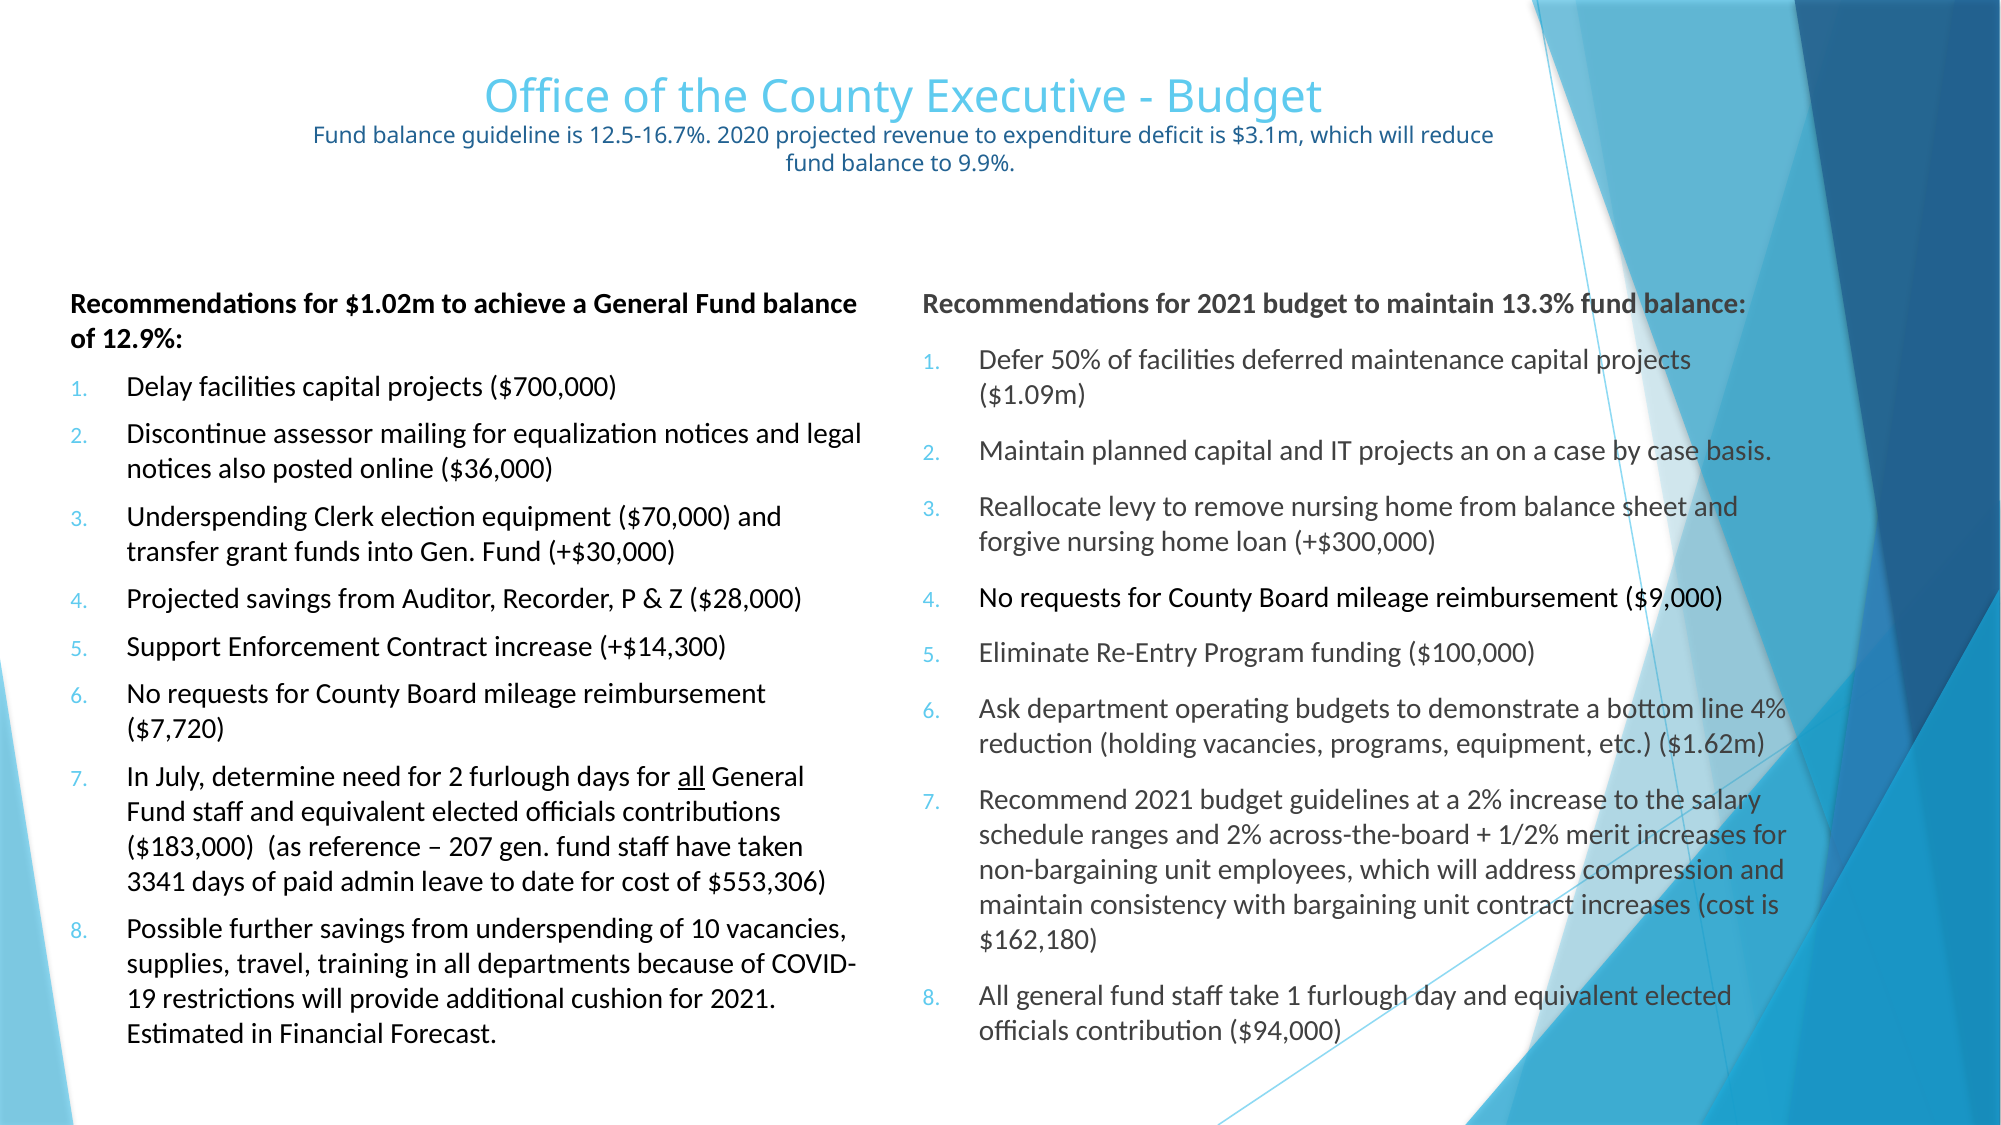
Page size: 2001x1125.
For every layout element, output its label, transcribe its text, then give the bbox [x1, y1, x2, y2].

title Office of the County Executive - Budget Fund balance guideline is 12.5-16.7%. 2020 projected revenue to expenditure deficit is $3.1m, which will reduce fund balance to 9.9%. [285, 58, 1522, 243]
list Recommendations for 2021 budget to maintain 13.3% fund balance: Defer 50% of facilities deferred maintenance capital projects ($1.09m) Maintain planned capital and IT projects an on a case by case basis. Reallocate levy to remove nursing home from balance sheet and forgive nursing home loan (+$300,000) No requests for County Board mileage reimbursement ($9,000) Eliminate Re-Entry Program funding ($100,000) Ask department operating budgets to demonstrate a bottom line 4% reduction (holding vacancies, programs, equipment, etc.) ($1.62m) Recommend 2021 budget guidelines at a 2% increase to the salary schedule ranges and 2% across-the-board + 1/2% merit increases for non-bargaining unit employees, which will address compression and maintain consistency with bargaining unit contract increases (cost is $162,180) All general fund staff take 1 furlough day and equivalent elected officials contribution ($94,000) [907, 277, 1811, 1073]
list Recommendations for $1.02m to achieve a General Fund balance of 12.9%: Delay facilities capital projects ($700,000) Discontinue assessor mailing for equalization notices and legal notices also posted online ($36,000) Underspending Clerk election equipment ($70,000) and transfer grant funds into Gen. Fund (+$30,000) Projected savings from Auditor, Recorder, P & Z ($28,000) Support Enforcement Contract increase (+$14,300) No requests for County Board mileage reimbursement ($7,720) In July, determine need for 2 furlough days for all General Fund staff and equivalent elected officials contributions ($183,000) (as reference – 207 gen. fund staff have taken 3341 days of paid admin leave to date for cost of $553,306) Possible further savings from underspending of 10 vacancies, supplies, travel, training in all departments because of COVID-19 restrictions will provide additional cushion for 2021. Estimated in Financial Forecast. [55, 277, 885, 1073]
